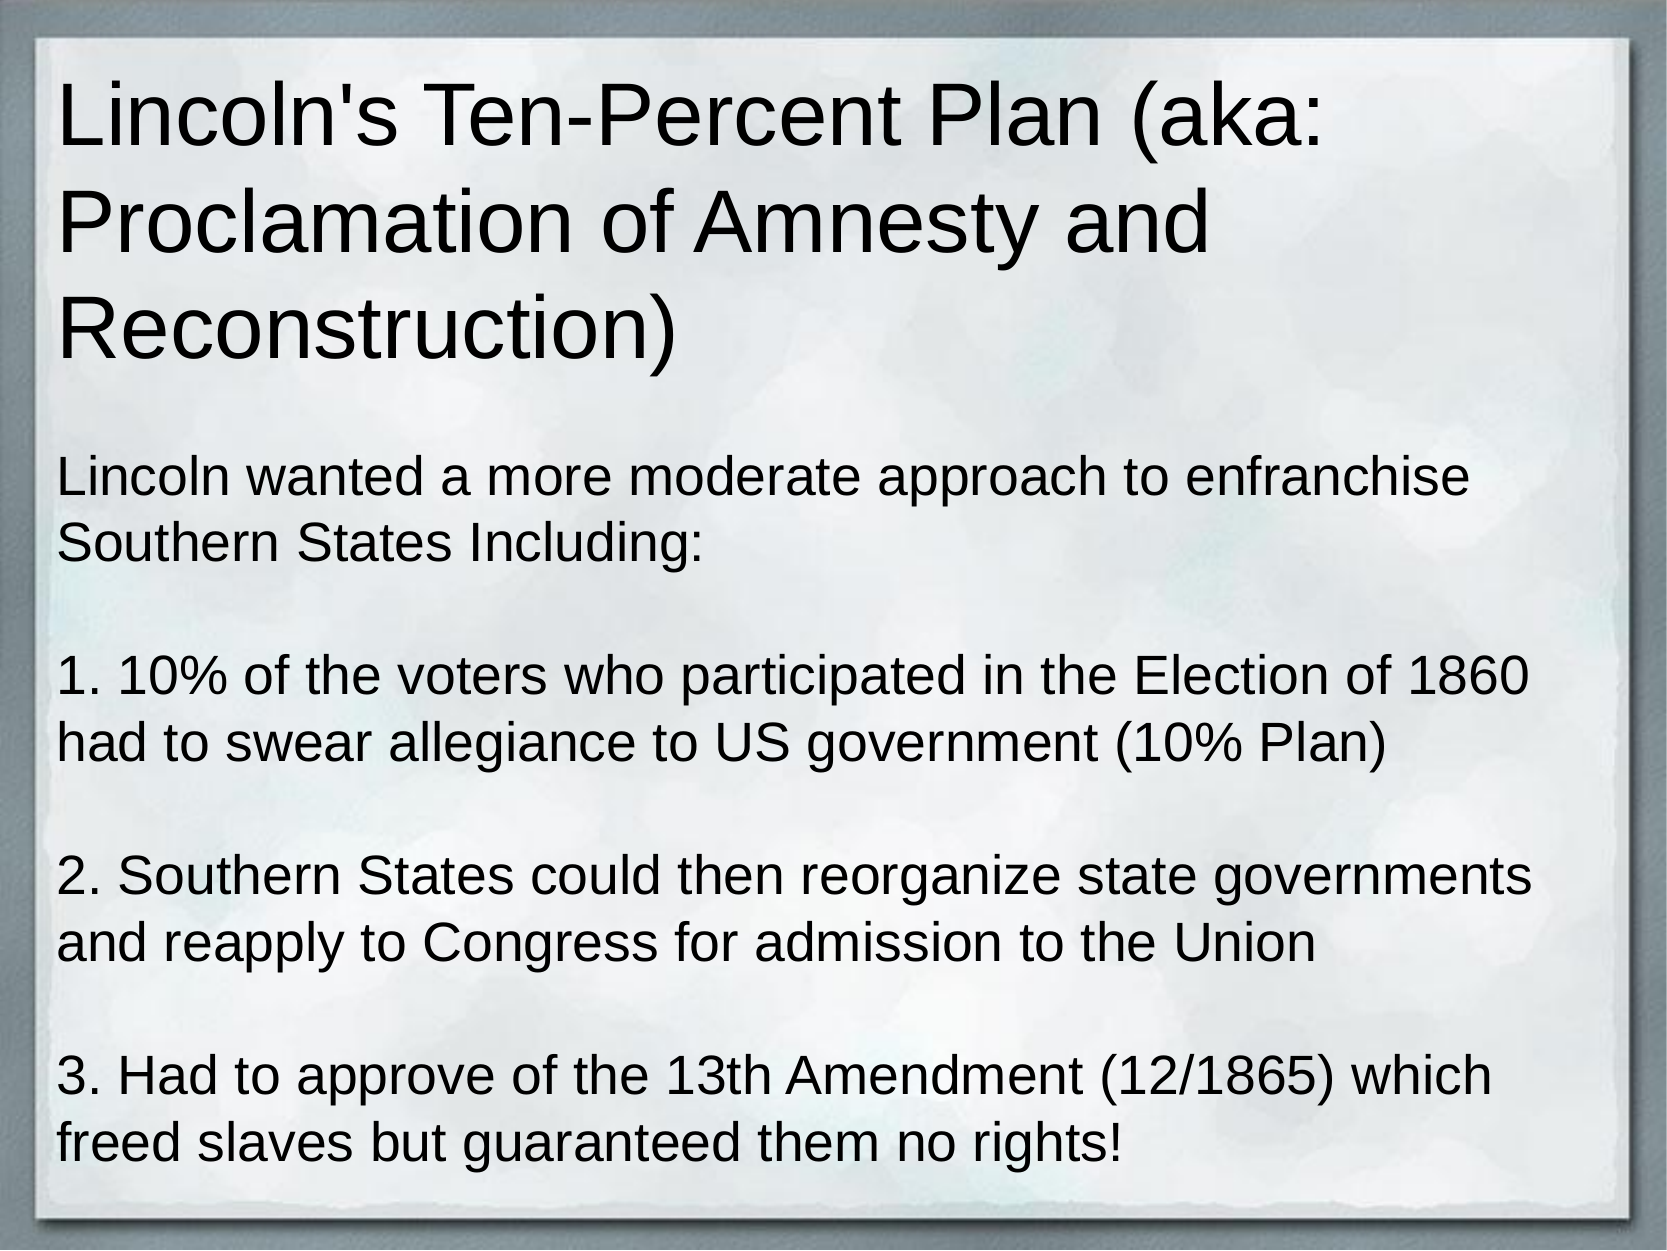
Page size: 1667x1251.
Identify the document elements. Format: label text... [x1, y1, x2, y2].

picture [0, 0, 1667, 1250]
list Lincoln wanted a more moderate approach to enfranchise Southern States Including: 1. 10% of the voters who participated in the Election of 1860 had to swear allegiance to US government (10% Plan) 2. Southern States could then reorganize state governments and reapply to Congress for admission to the Union 3. Had to approve of the 13th Amendment (12/1865) which freed slaves but guaranteed them no rights! [50, 300, 1630, 1213]
title Lincoln's Ten-Percent Plan (aka: Proclamation of Amnesty and Reconstruction) [50, 50, 1629, 300]
